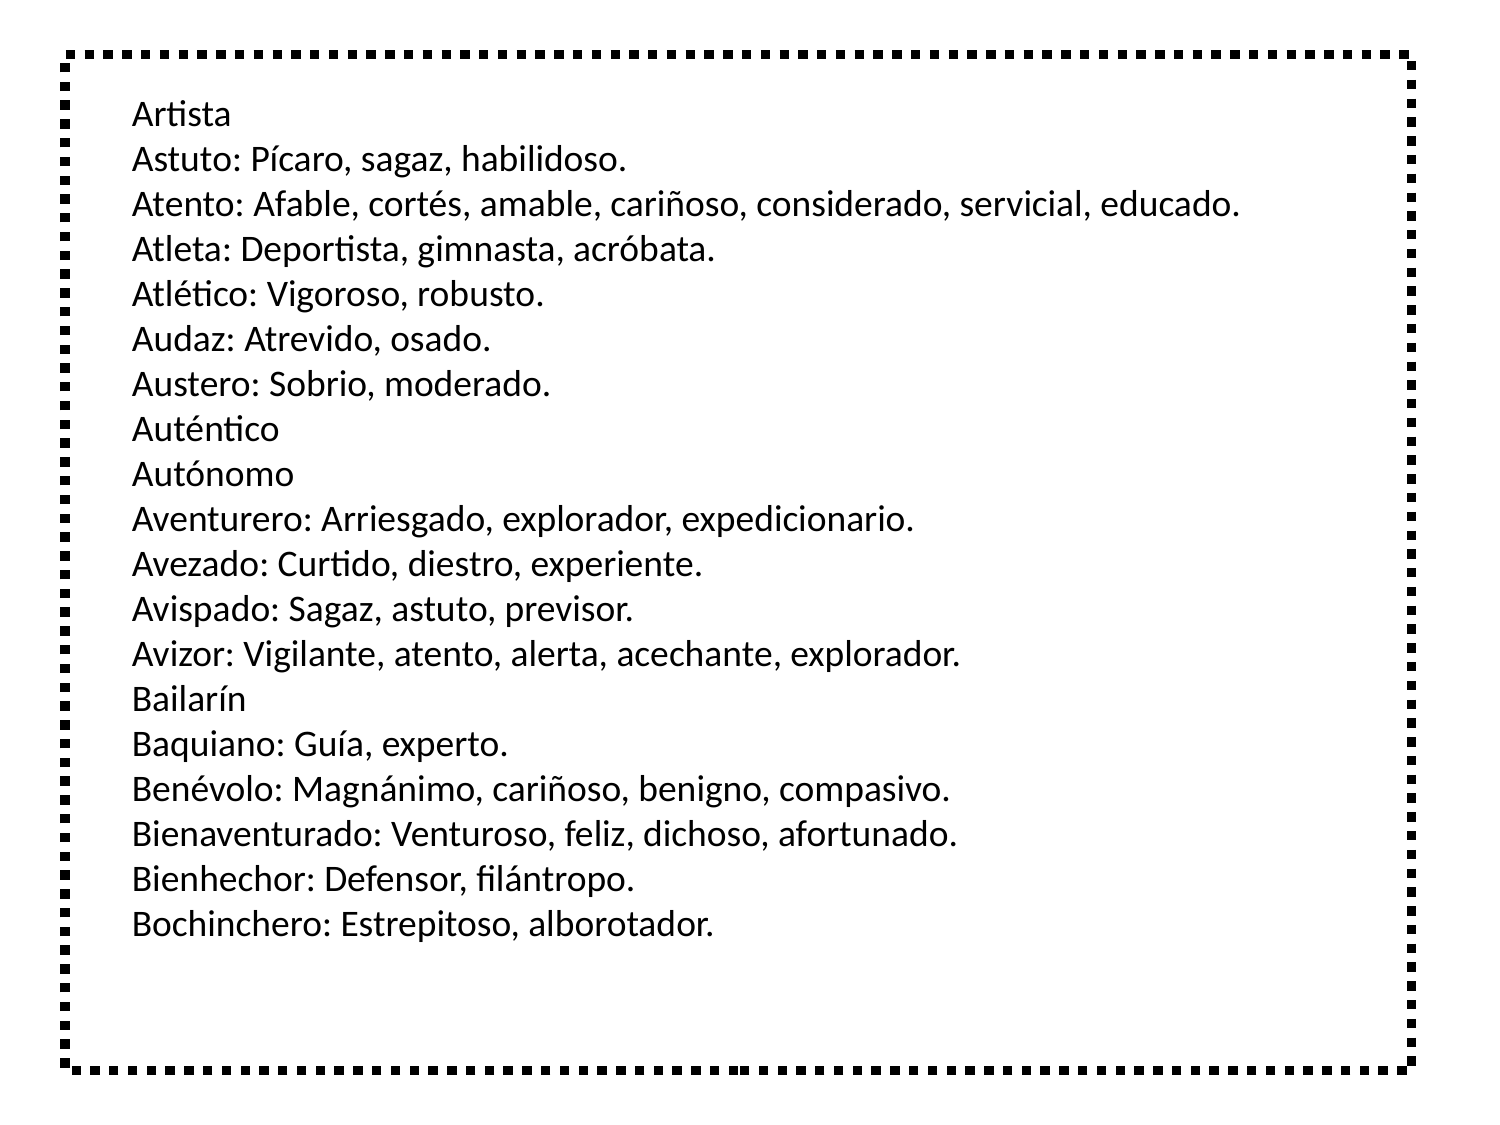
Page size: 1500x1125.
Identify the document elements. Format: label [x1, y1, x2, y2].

text_box [63, 52, 1414, 1072]
